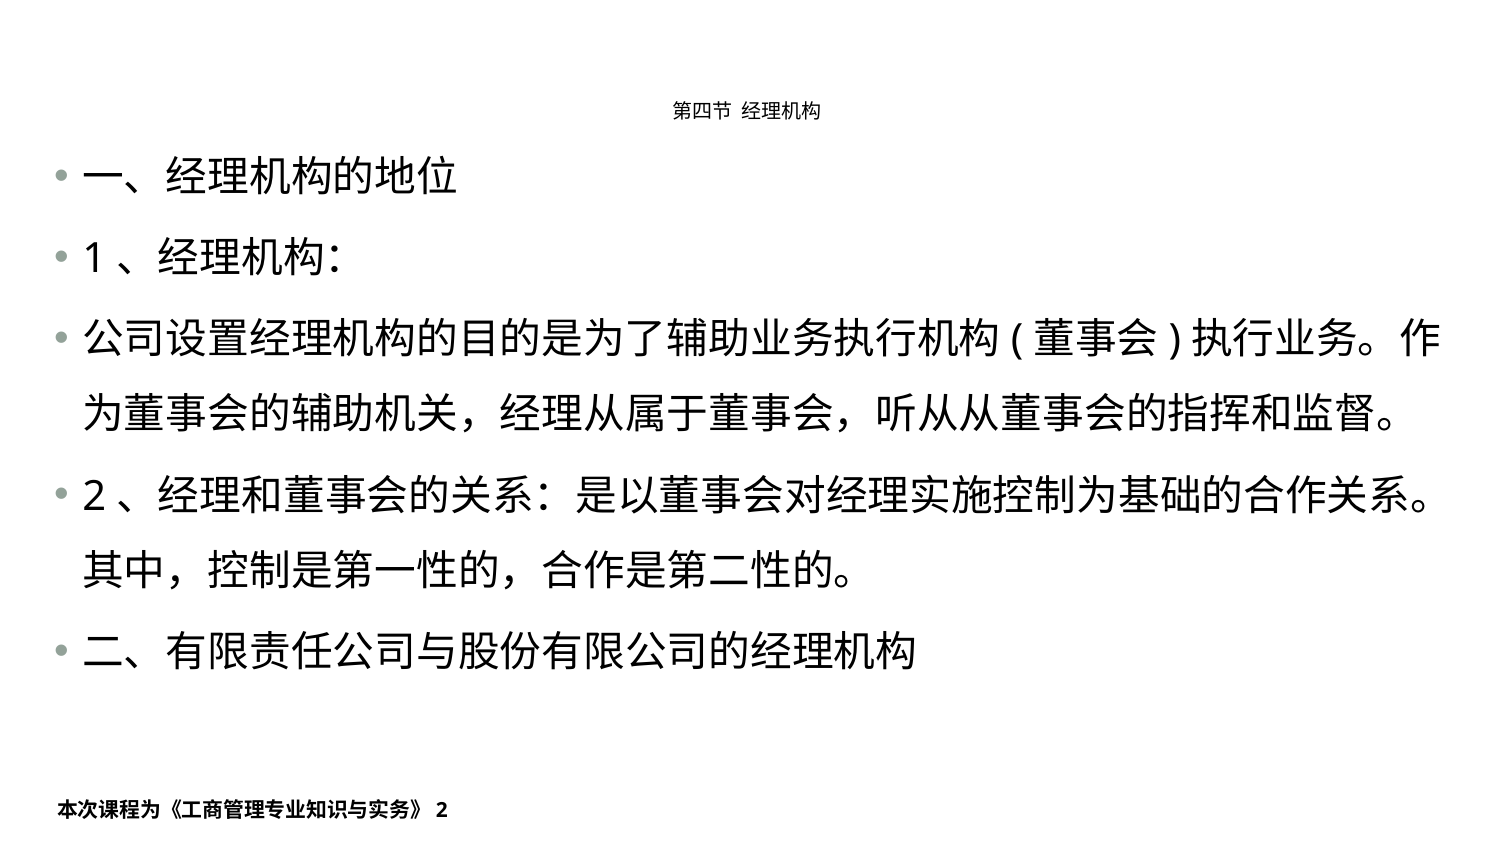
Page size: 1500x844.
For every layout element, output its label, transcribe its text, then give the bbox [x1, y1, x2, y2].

list 一、经理机构的地位 1、经理机构： 公司设置经理机构的目的是为了辅助业务执行机构(董事会)执行业务。作为董事会的辅助机关，经理从属于董事会，听从从董事会的指挥和监督。 2、经理和董事会的关系：是以董事会对经理实施控制为基础的合作关系。其中，控制是第一性的，合作是第二性的。 二、有限责任公司与股份有限公司的经理机构 [25, 117, 1470, 779]
title 第四节 经理机构 [69, 50, 1425, 117]
